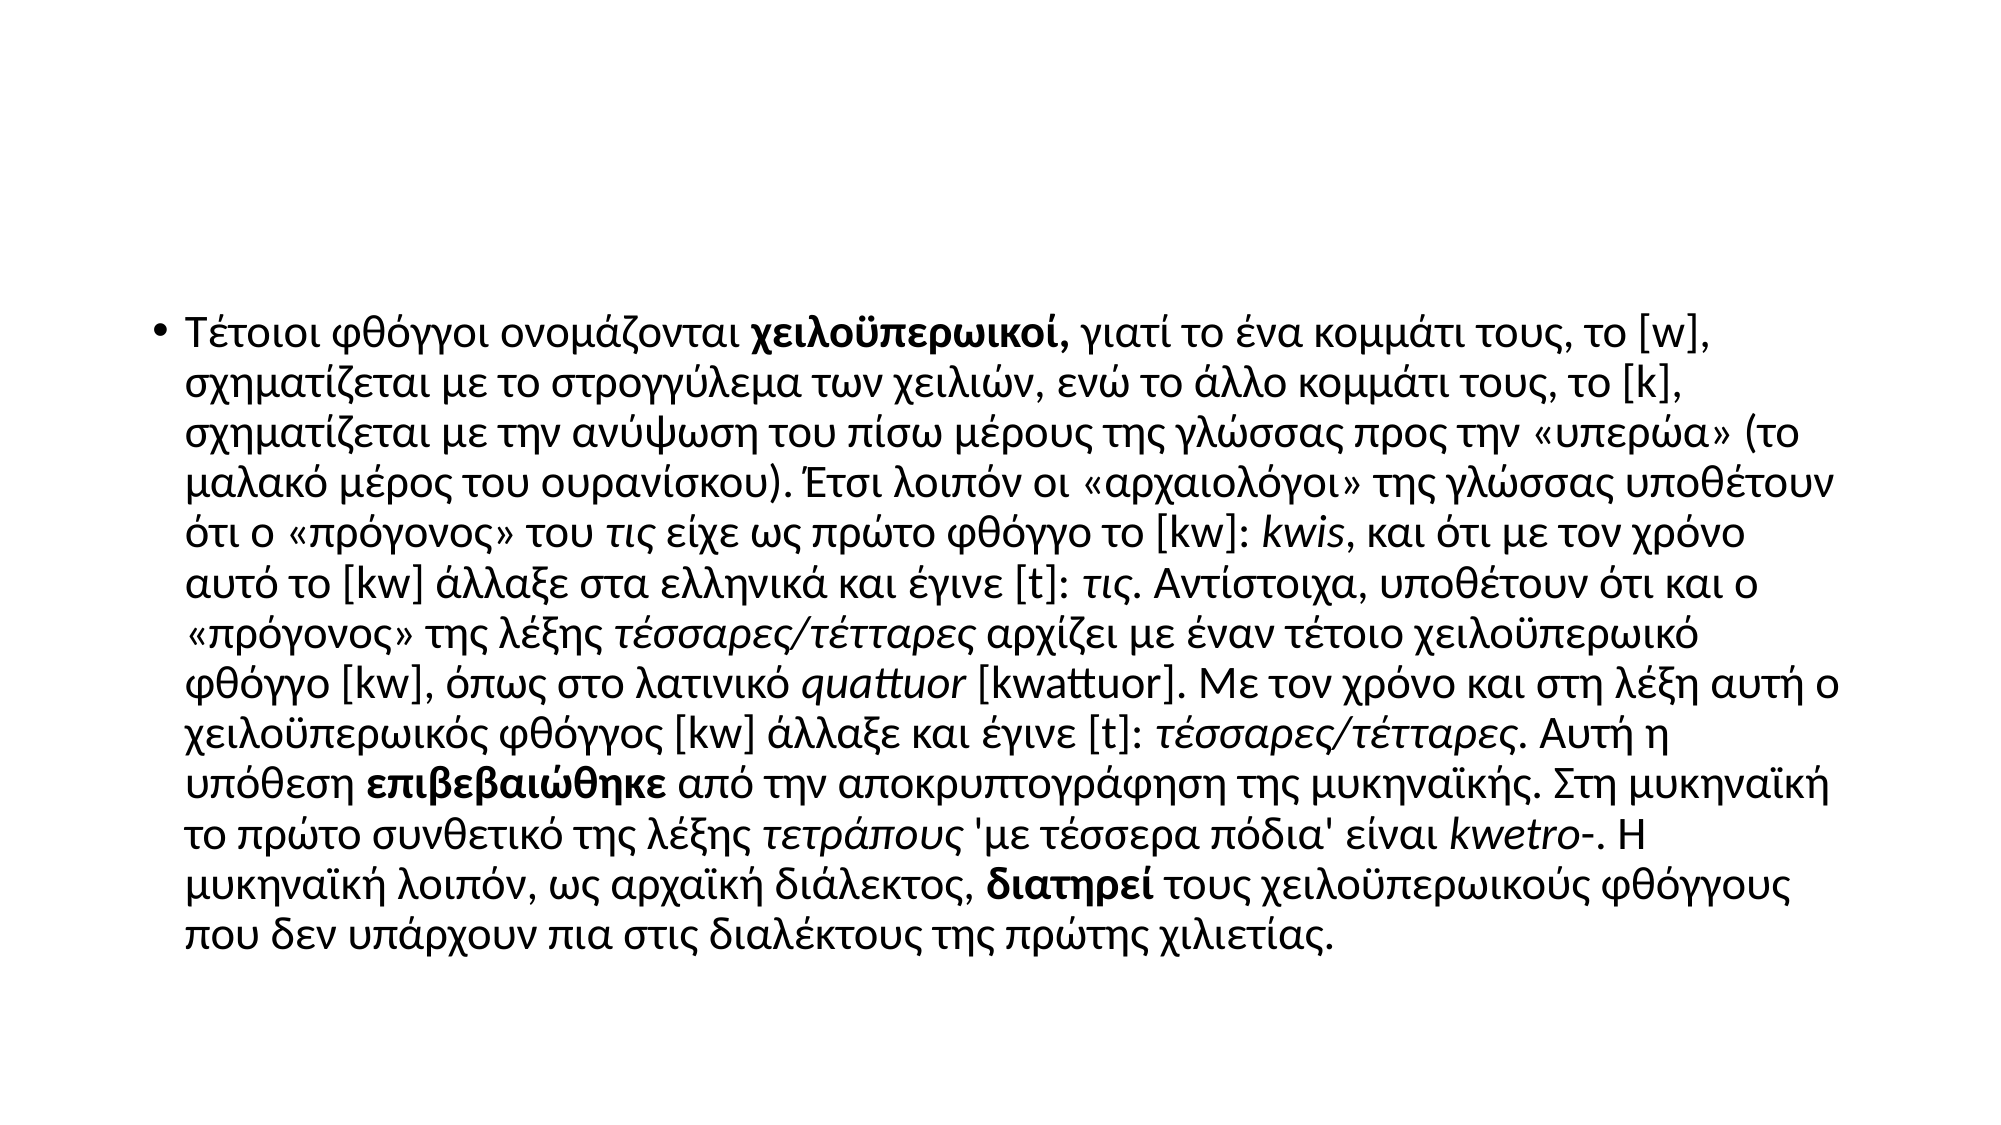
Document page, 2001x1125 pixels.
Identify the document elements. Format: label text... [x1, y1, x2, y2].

list Τέτοιοι φθόγγοι ονομάζονται χειλοϋπερωικοί, γιατί το ένα κομμάτι τους, το [w], σχηματίζεται με το στρογγύλεμα των χειλιών, ενώ το άλλο κομμάτι τους, το [k], σχηματίζεται με την ανύψωση του πίσω μέρους της γλώσσας προς την «υπερώα» (το μαλακό μέρος του ουρανίσκου). Έτσι λοιπόν οι «αρχαιολόγοι» της γλώσσας υποθέτουν ότι ο «πρόγονος» του τις είχε ως πρώτο φθόγγο το [kw]: kwis, και ότι με τον χρόνο αυτό το [kw] άλλαξε στα ελληνικά και έγινε [t]: τις. Αντίστοιχα, υποθέτουν ότι και ο «πρόγονος» της λέξης τέσσαρες/τέτταρες αρχίζει με έναν τέτοιο χειλοϋπερωικό φθόγγο [kw], όπως στο λατινικό quattuor [kwattuor]. Με τον χρόνο και στη λέξη αυτή ο χειλοϋπερωικός φθόγγος [kw] άλλαξε και έγινε [t]: τέσσαρες/τέτταρες. Αυτή η υπόθεση επιβεβαιώθηκε από την αποκρυπτογράφηση της μυκηναϊκής. Στη μυκηναϊκή το πρώτο συνθετικό της λέξης τετράπους 'με τέσσερα πόδια' είναι kwetro-. Η μυκηναϊκή λοιπόν, ως αρχαϊκή διάλεκτος, διατηρεί τους χειλοϋπερωικούς φθόγγους που δεν υπάρχουν πια στις διαλέκτους της πρώτης χιλιετίας. [137, 299, 1863, 1014]
